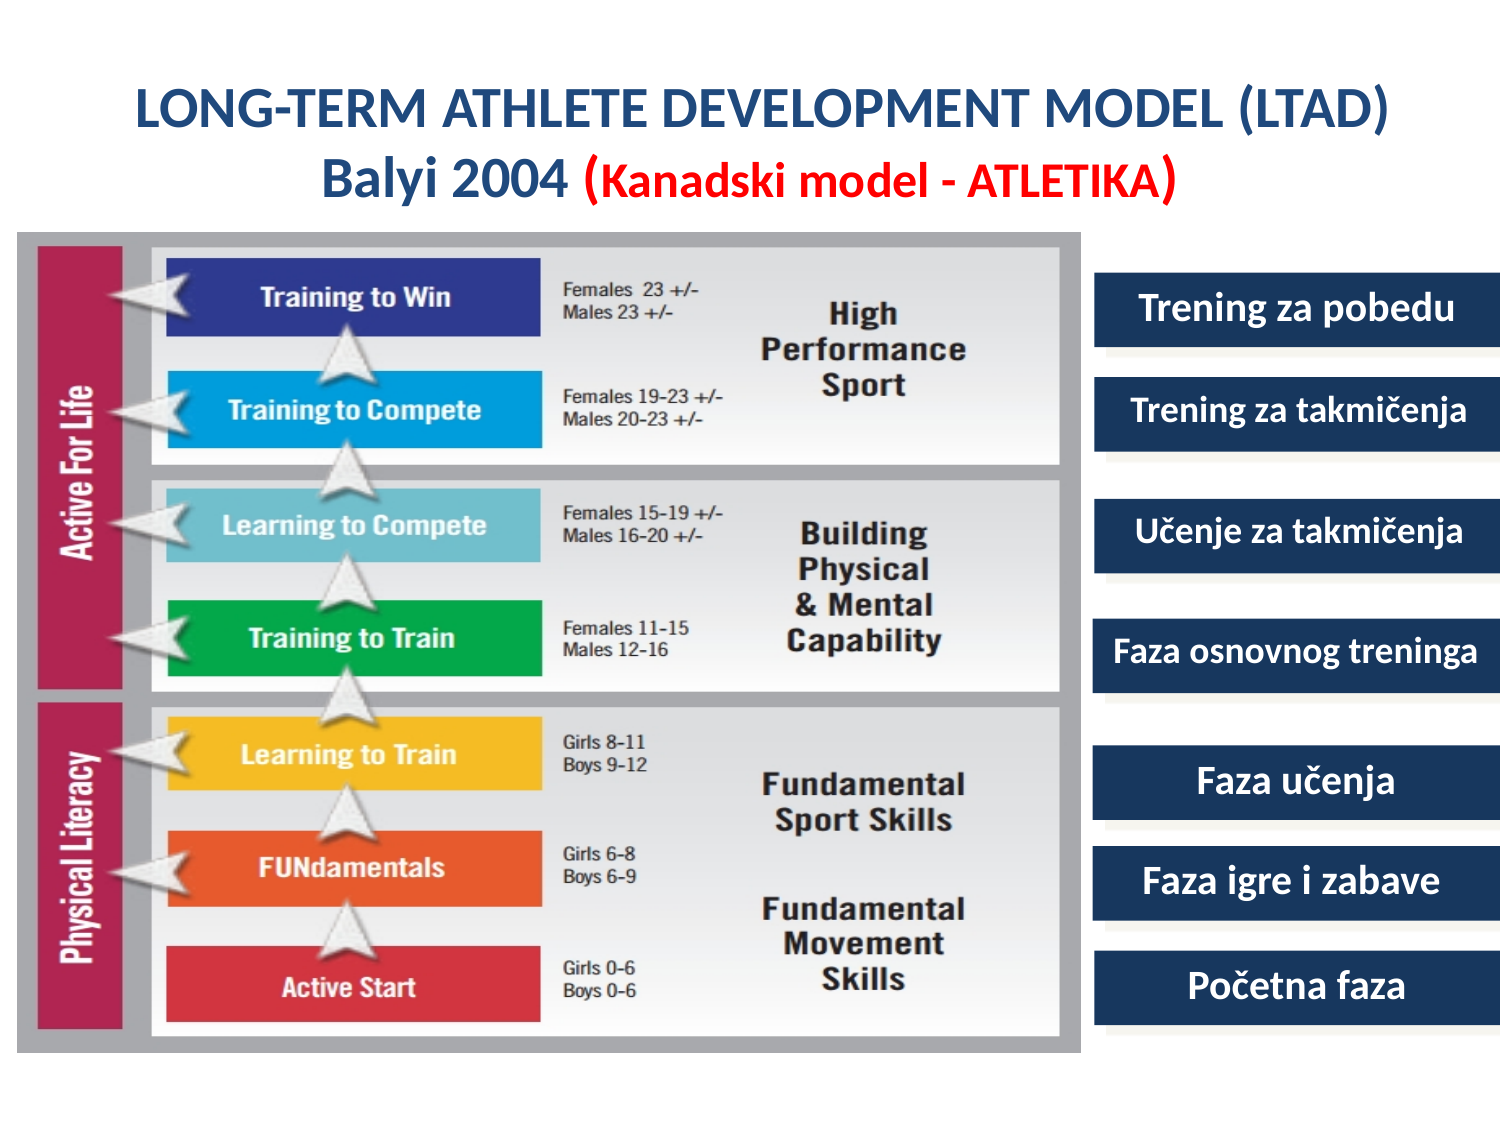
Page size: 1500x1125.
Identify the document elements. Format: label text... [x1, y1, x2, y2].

text_box Trening za takmičenja [1094, 377, 1500, 452]
text_box Početna faza [1094, 950, 1500, 1026]
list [17, 232, 1081, 1053]
text_box Faza učenja [1092, 745, 1500, 820]
text_box Faza osnovnog treninga [1092, 618, 1500, 694]
title LONG-TERM ATHLETE DEVELOPMENT MODEL (LTAD) Balyi 2004 (Kanadski model - ATLETIKA) [75, 45, 1425, 233]
text_box Trening za pobedu [1094, 272, 1500, 348]
text_box Faza igre i zabave [1092, 846, 1500, 921]
text_box Učenje za takmičenja [1094, 498, 1500, 574]
